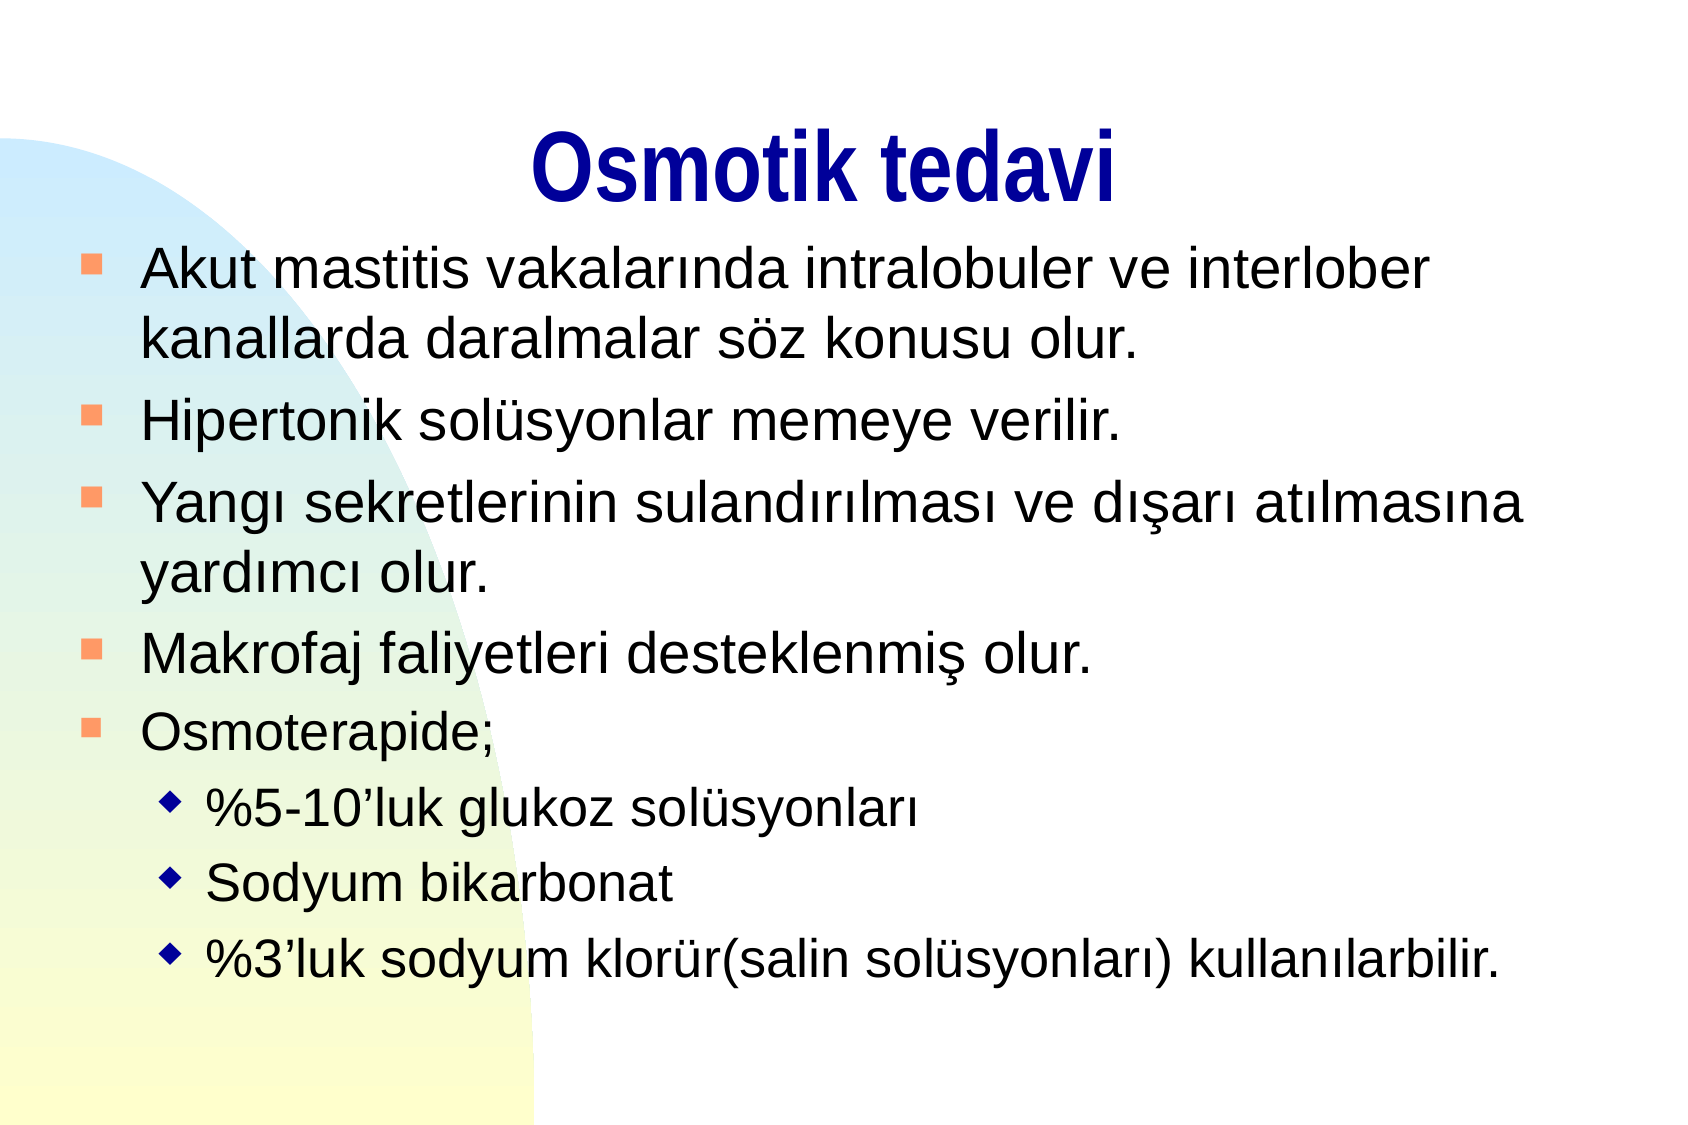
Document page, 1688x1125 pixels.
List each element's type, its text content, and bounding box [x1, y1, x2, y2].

list Akut mastitis vakalarında intralobuler ve interlober kanallarda daralmalar söz konusu olur. Hipertonik solüsyonlar memeye verilir. Yangı sekretlerinin sulandırılması ve dışarı atılmasına yardımcı olur. Makrofaj faliyetleri desteklenmiş olur. Osmoterapide; %5-10’luk glukoz solüsyonları Sodyum bikarbonat %3’luk sodyum klorür(salin solüsyonları) kullanılarbilir. [68, 222, 1639, 942]
title Osmotik tedavi [267, 82, 1394, 222]
